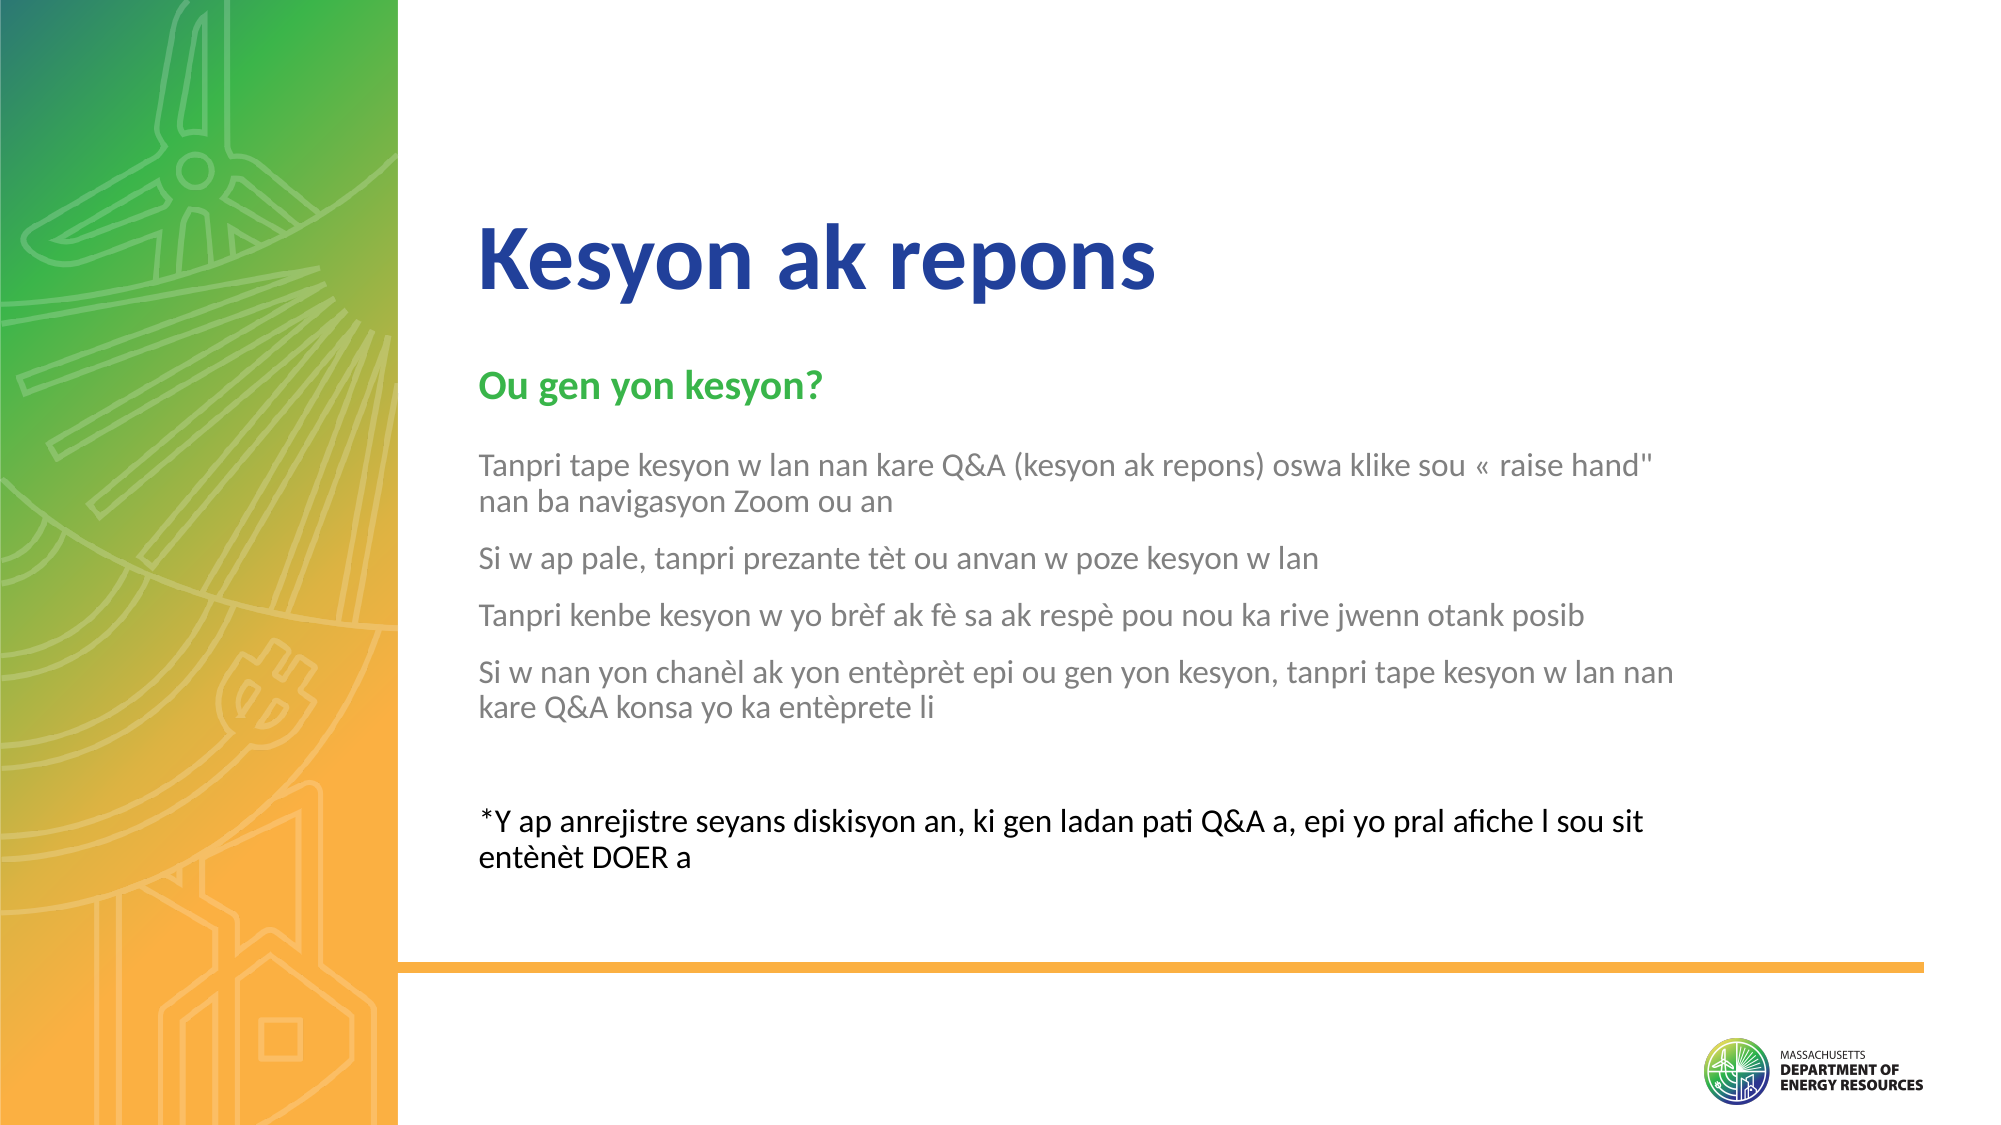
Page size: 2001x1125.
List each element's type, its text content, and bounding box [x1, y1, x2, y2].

picture [1704, 1038, 1923, 1105]
list Tanpri tape kesyon w lan nan kare Q&A (kesyon ak repons) oswa klike sou « raise hand" nan ba navigasyon Zoom ou an Si w ap pale, tanpri prezante tèt ou anvan w poze kesyon w lan Tanpri kenbe kesyon w yo brèf ak fè sa ak respè pou nou ka rive jwenn otank posib Si w nan yon chanèl ak yon entèprèt epi ou gen yon kesyon, tanpri tape kesyon w lan nan kare Q&A konsa yo ka entèprete li *Y ap anrejistre seyans diskisyon an, ki gen ladan pati Q&A a, epi yo pral afiche l sou sit entènèt DOER a [463, 440, 1694, 874]
list Kesyon ak repons [463, 201, 1578, 301]
list Ou gen yon kesyon? [463, 356, 1572, 408]
picture [0, 0, 398, 1125]
